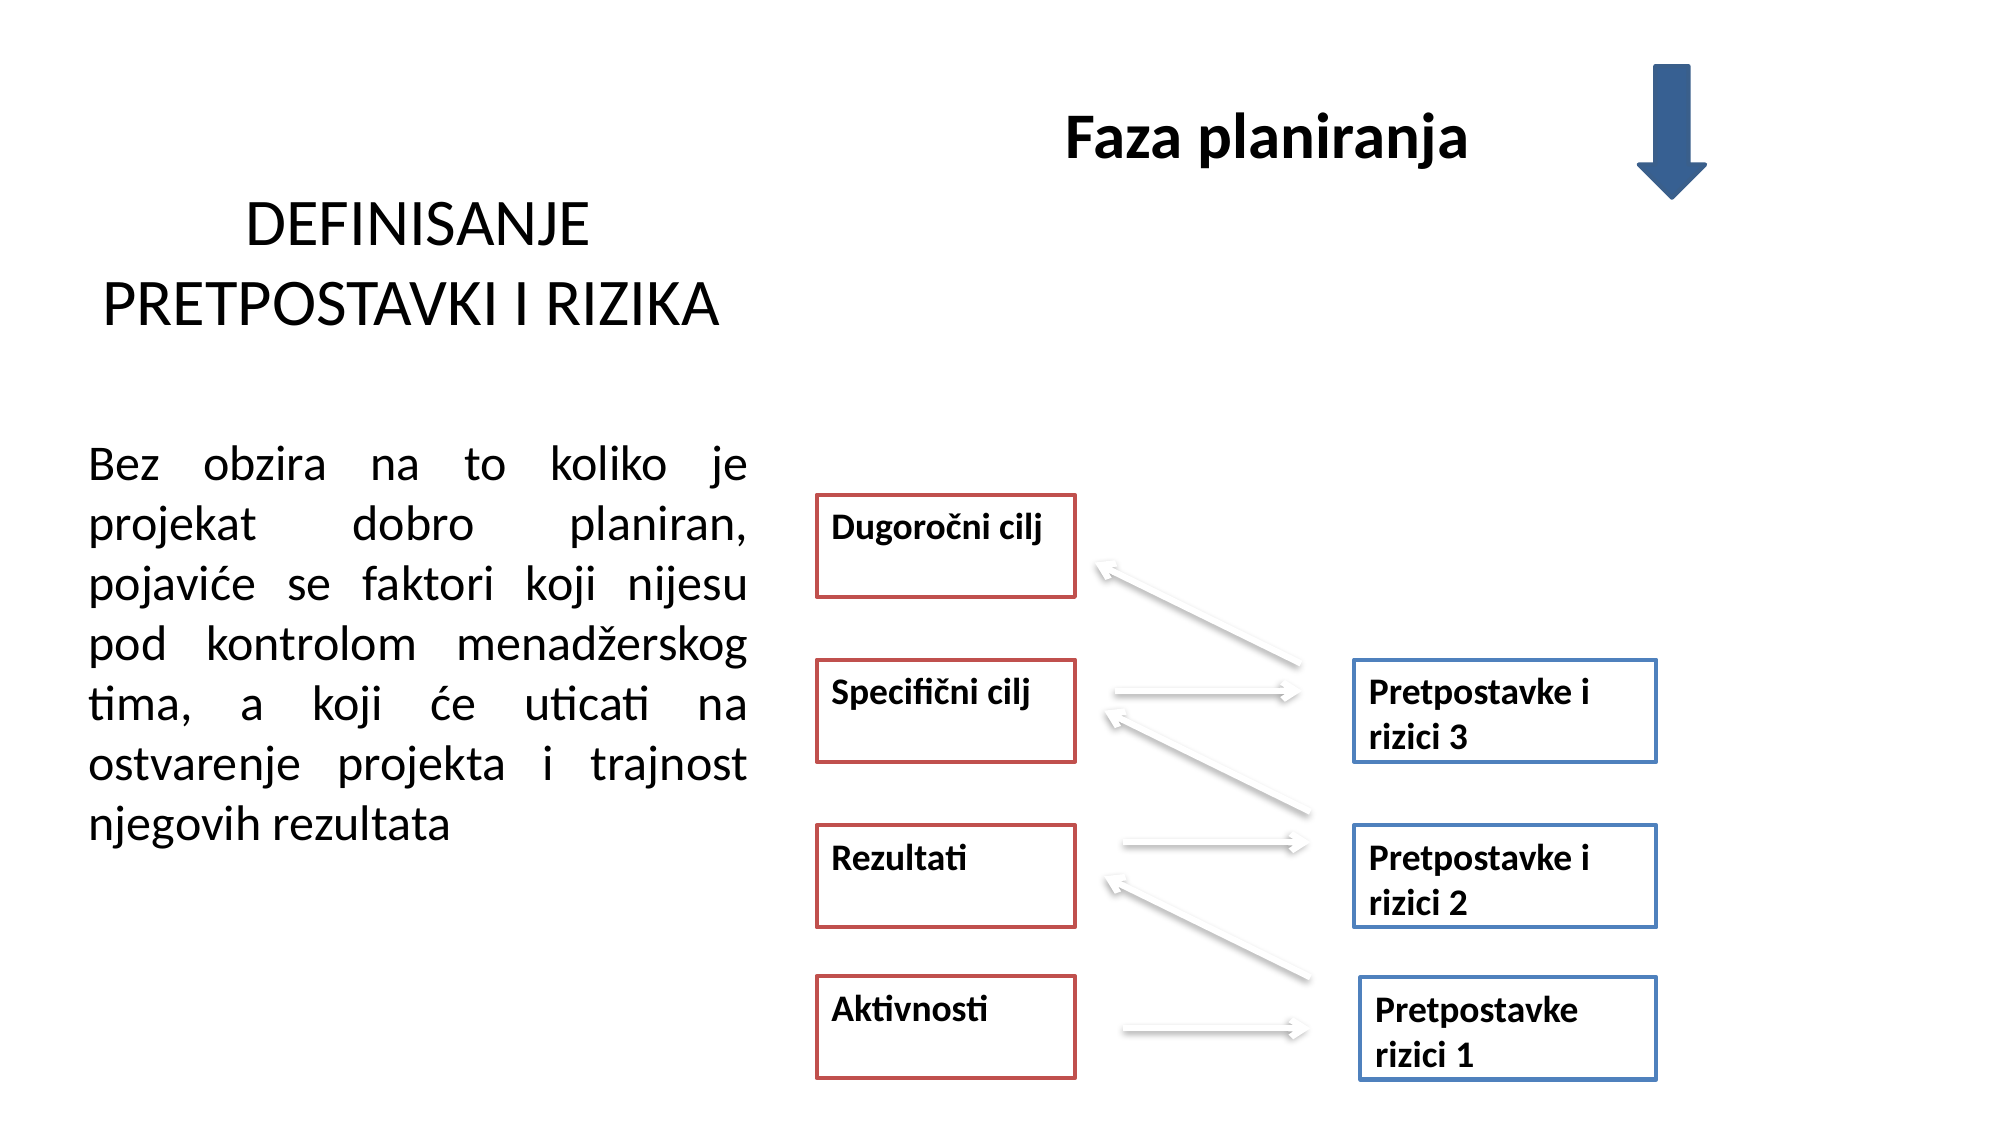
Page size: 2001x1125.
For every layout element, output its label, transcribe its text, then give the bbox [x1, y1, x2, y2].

text_box Specifični cilj [815, 658, 1077, 764]
text_box Pretpostavke i rizici 3 [1352, 658, 1658, 764]
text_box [1103, 876, 1311, 978]
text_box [1094, 562, 1302, 664]
text_box Dugoročni cilj [815, 493, 1077, 599]
text_box Pretpostavke i rizici 2 [1352, 823, 1658, 929]
text_box Aktivnosti [815, 974, 1077, 1080]
title Faza planiranja [183, 85, 1909, 258]
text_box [1103, 710, 1311, 812]
list DEFINISANJE PRETPOSTAVKI I RIZIKA Bez obzira na to koliko je projekat dobro planiran, pojaviće se faktori koji nijesu pod kontrolom menadžerskog tima, a koji će uticati na ostvarenje projekta i trajnost njegovih rezultata [73, 171, 764, 1125]
text_box [1636, 64, 1708, 200]
text_box Rezultati [815, 823, 1077, 929]
text_box Pretpostavke rizici 1 [1358, 975, 1658, 1082]
